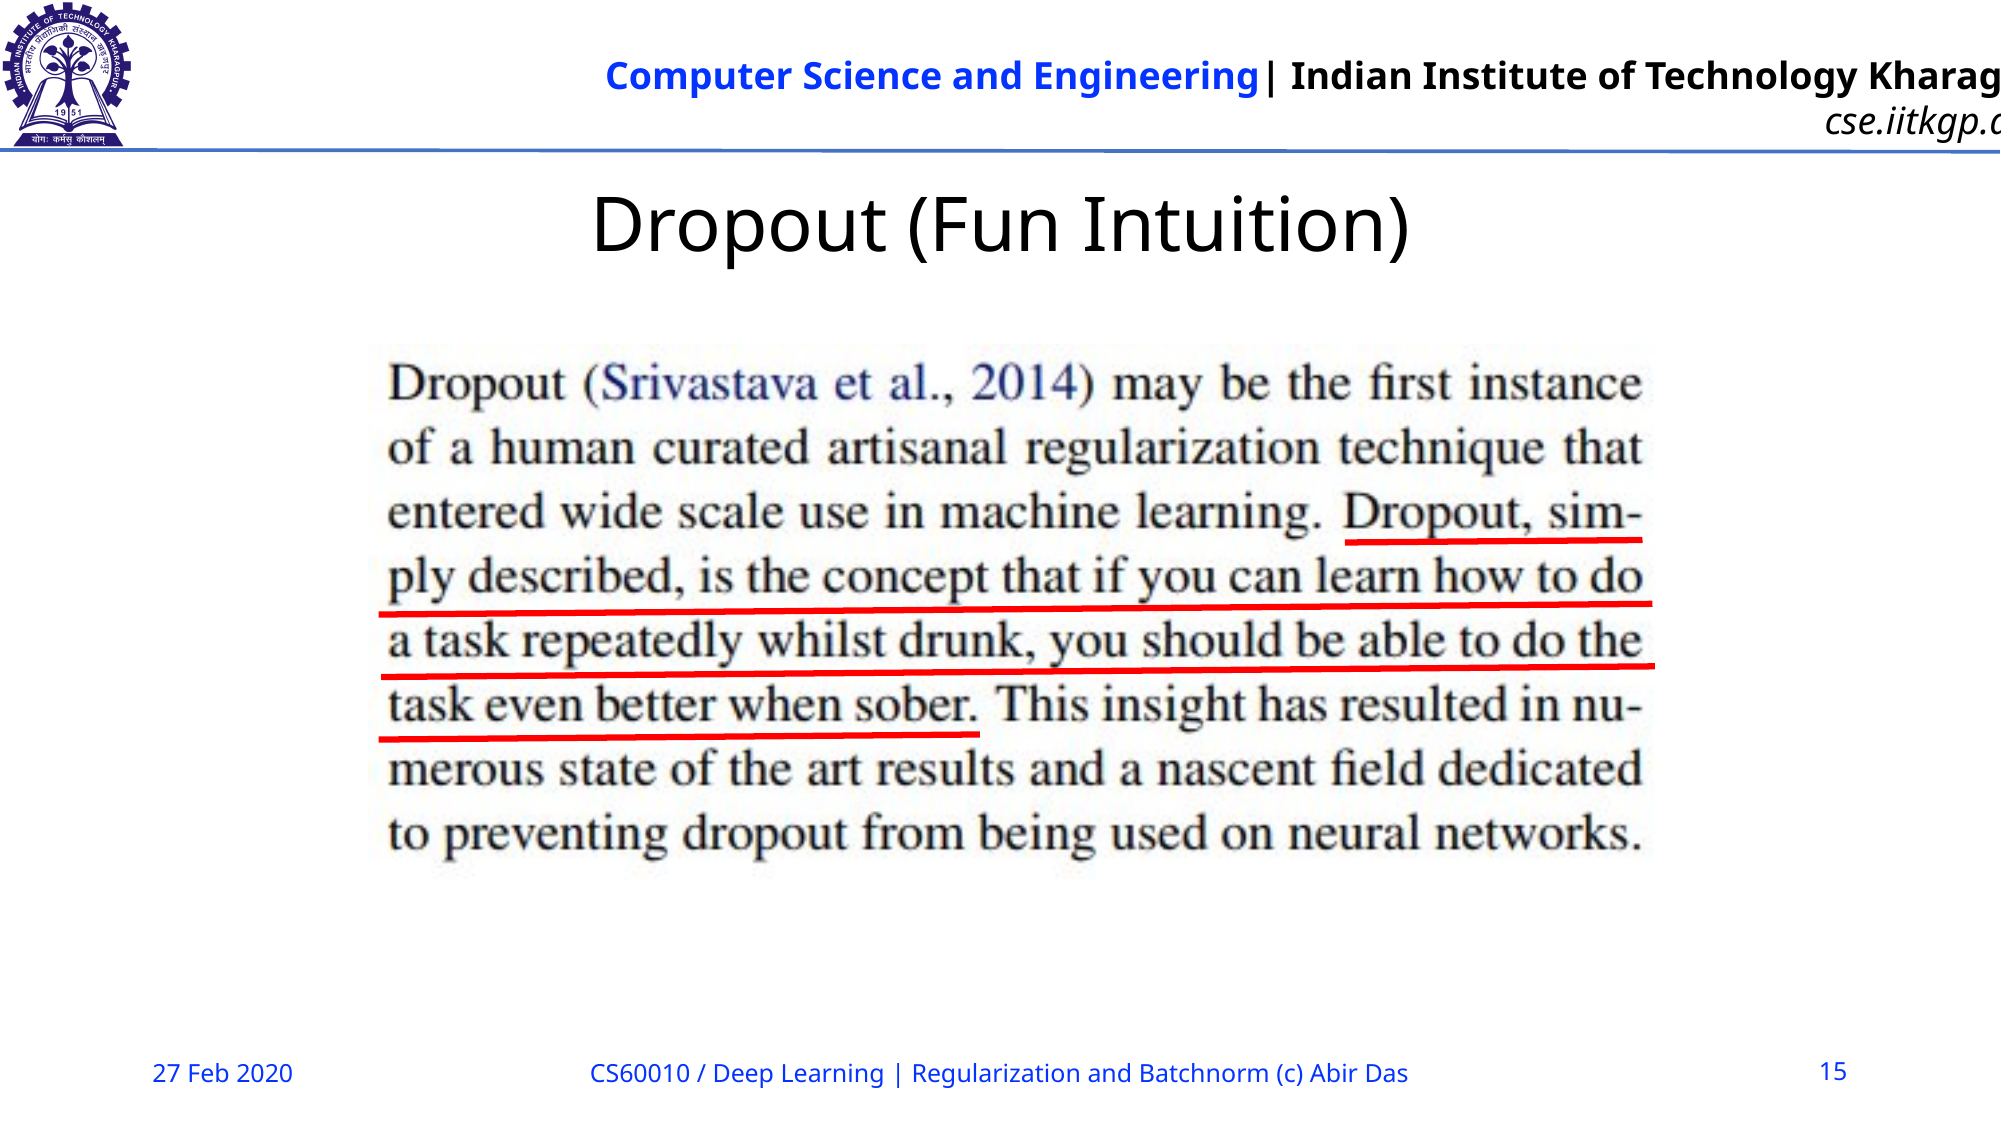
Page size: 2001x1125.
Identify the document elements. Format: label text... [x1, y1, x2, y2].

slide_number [137, 1042, 331, 1103]
slide_number 15 [1733, 1042, 1863, 1103]
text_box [381, 666, 1655, 678]
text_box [1344, 539, 1643, 543]
title Dropout (Fun Intuition) [406, 125, 1593, 315]
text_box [378, 734, 980, 740]
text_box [378, 603, 1653, 615]
picture [368, 344, 1670, 885]
footer CS60010 / Deep Learning | Regularization and Batchnorm (c) Abir Das [331, 1042, 1670, 1103]
picture [2, 2, 131, 147]
